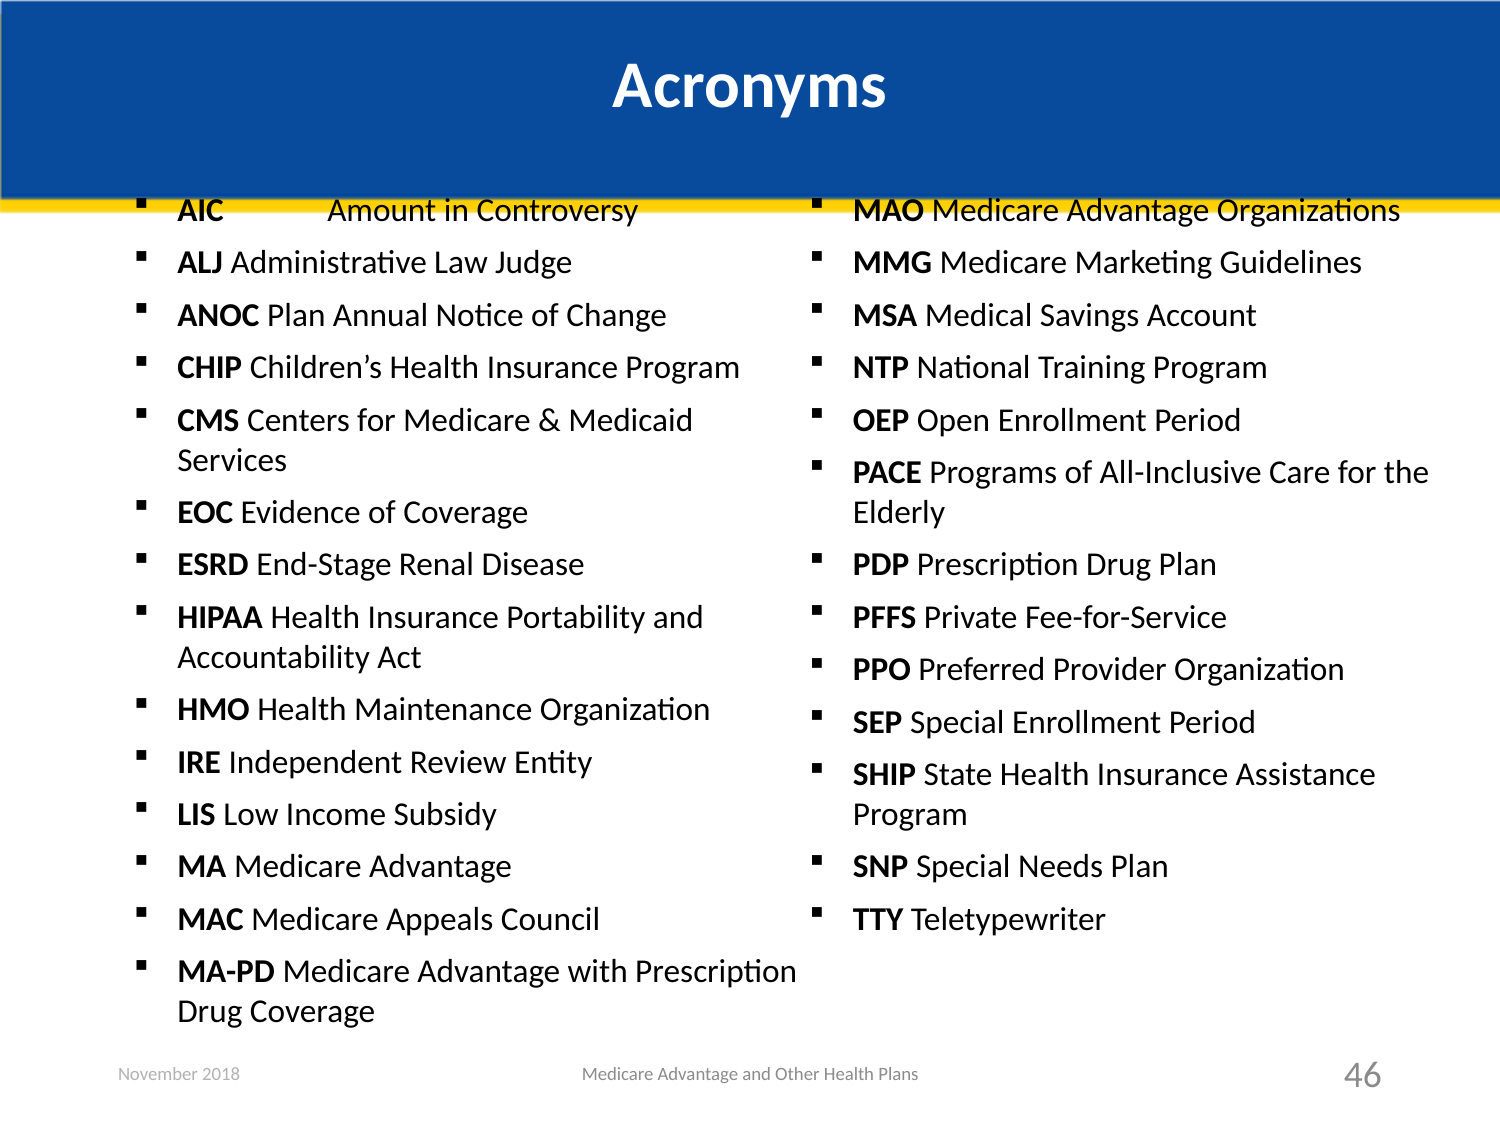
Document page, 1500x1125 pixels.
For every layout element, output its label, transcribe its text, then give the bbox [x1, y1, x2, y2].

slide_number 46 [1059, 1059, 1397, 1103]
footer Medicare Advantage and Other Health Plans [496, 1059, 1004, 1103]
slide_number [103, 1042, 441, 1103]
picture [0, 170, 1500, 1125]
title Acronyms [0, 1, 1500, 170]
list AIC Amount in Controversy ALJ Administrative Law Judge ANOC Plan Annual Notice of Change CHIP Children’s Health Insurance Program CMS Centers for Medicare & Medicaid Services EOC Evidence of Coverage ESRD End-Stage Renal Disease HIPAA Health Insurance Portability and Accountability Act HMO Health Maintenance Organization IRE Independent Review Entity LIS Low Income Subsidy MA Medicare Advantage MAC Medicare Appeals Council MA-PD Medicare Advantage with Prescription Drug Coverage MAO Medicare Advantage Organizations MMG Medicare Marketing Guidelines MSA Medical Savings Account NTP National Training Program OEP Open Enrollment Period PACE Programs of All-Inclusive Care for the Elderly PDP Prescription Drug Plan PFFS Private Fee-for-Service PPO Preferred Provider Organization SEP Special Enrollment Period SHIP State Health Insurance Assistance Program SNP Special Needs Plan TTY Teletypewriter [118, 180, 1500, 1059]
